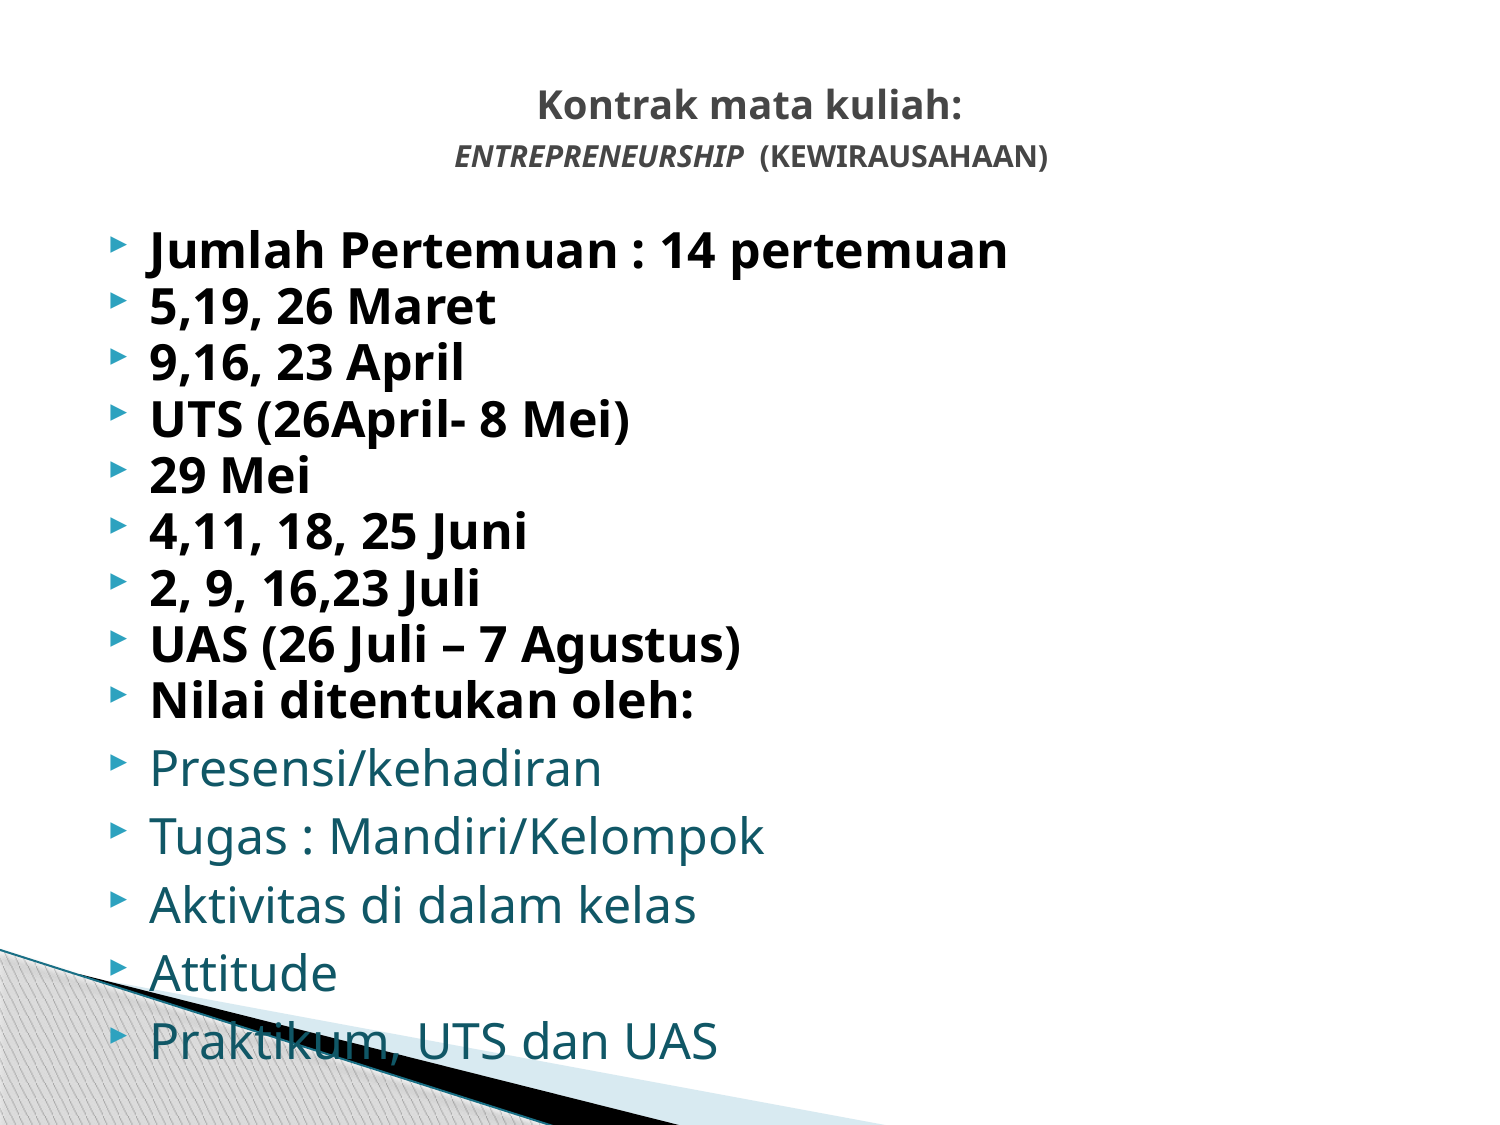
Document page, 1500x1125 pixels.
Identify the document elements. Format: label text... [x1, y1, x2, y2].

title Kontrak mata kuliah: ENTREPRENEURSHIP (KEWIRAUSAHAAN) [75, 70, 1425, 233]
list Jumlah Pertemuan : 14 pertemuan 5,19, 26 Maret 9,16, 23 April UTS (26April- 8 Mei) 29 Mei 4,11, 18, 25 Juni 2, 9, 16,23 Juli UAS (26 Juli – 7 Agustus) Nilai ditentukan oleh: Presensi/kehadiran Tugas : Mandiri/Kelompok Aktivitas di dalam kelas Attitude Praktikum, UTS dan UAS [75, 233, 1425, 1090]
